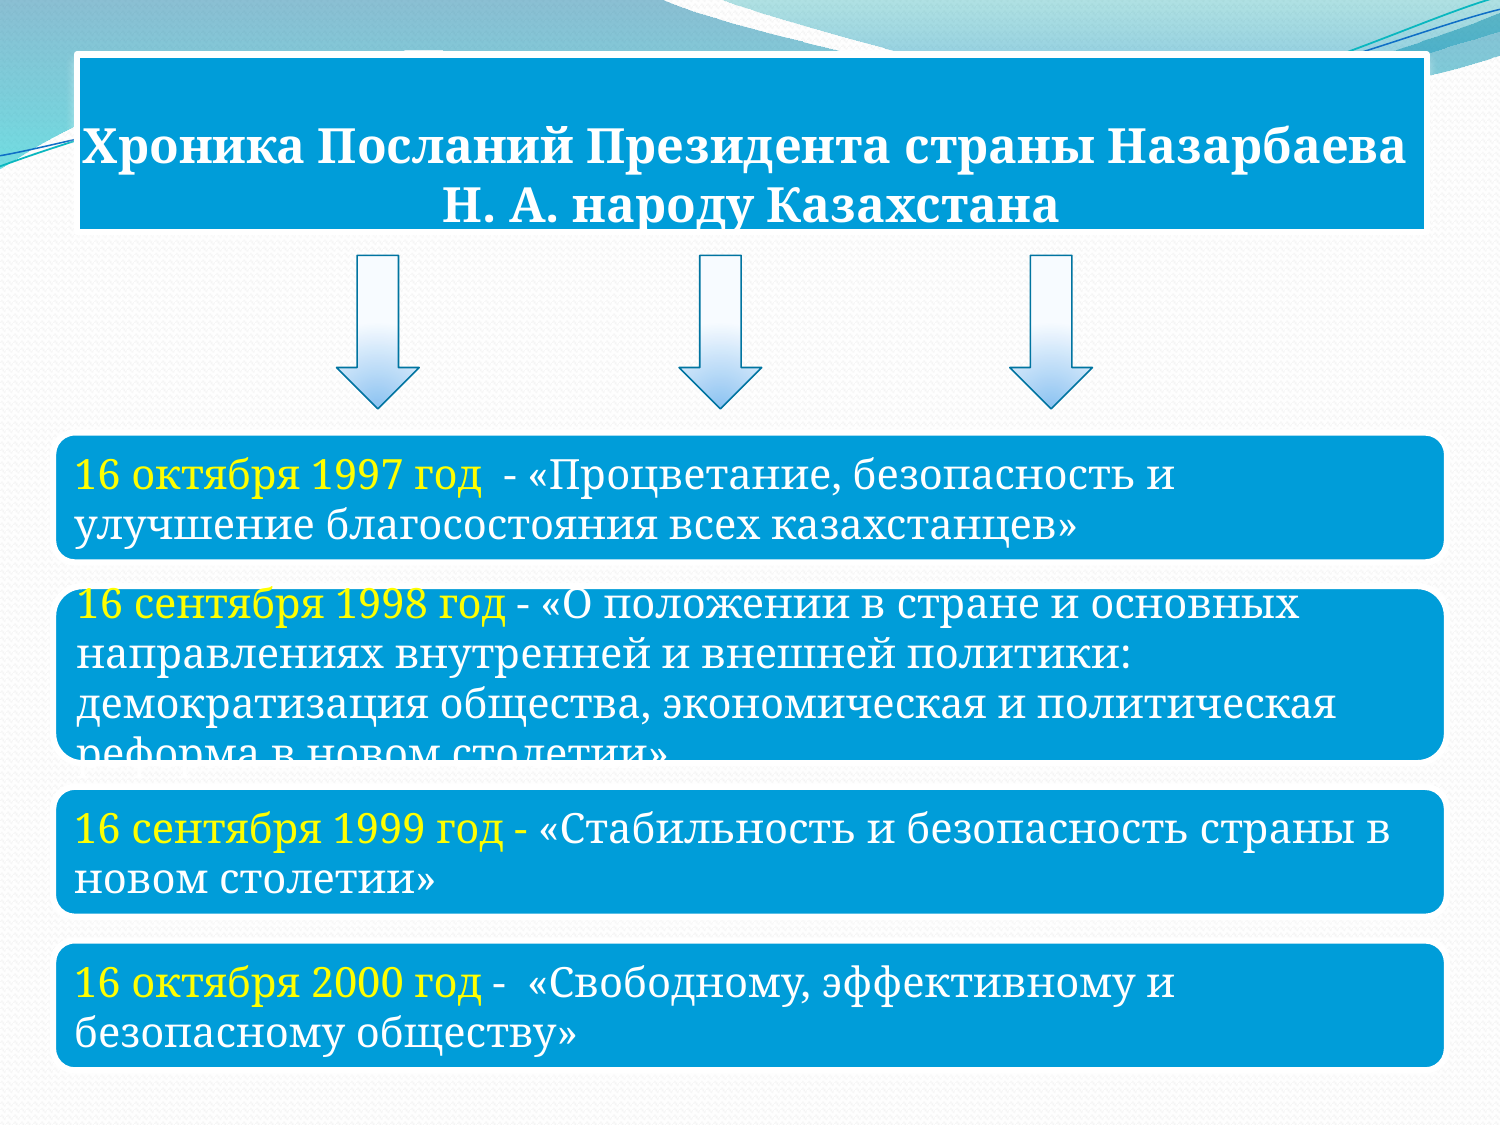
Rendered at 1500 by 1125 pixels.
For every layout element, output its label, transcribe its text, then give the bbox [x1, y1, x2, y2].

text_box 16 сентября 1999 год - «Стабильность и безопасность страны в новом столетии» [49, 783, 1451, 920]
text_box 16 октября 2000 год - «Свободному, эффективному и безопасному обществу» [49, 937, 1451, 1074]
title Хроника Посланий Президента страны Назарбаева Н. А. народу Казахстана [74, 51, 1430, 235]
text_box 16 сентября 1998 год - «О положении в стране и основных направлениях внутренней и внешней политики: демократизация общества, экономическая и политическая реформа в новом столетии» [49, 582, 1451, 767]
text_box [335, 254, 420, 410]
text_box [678, 254, 763, 410]
text_box 16 октября 1997 год - «Процветание, безопасность и улучшение благосостояния всех казахстанцев» [49, 429, 1451, 566]
text_box [1009, 254, 1094, 410]
